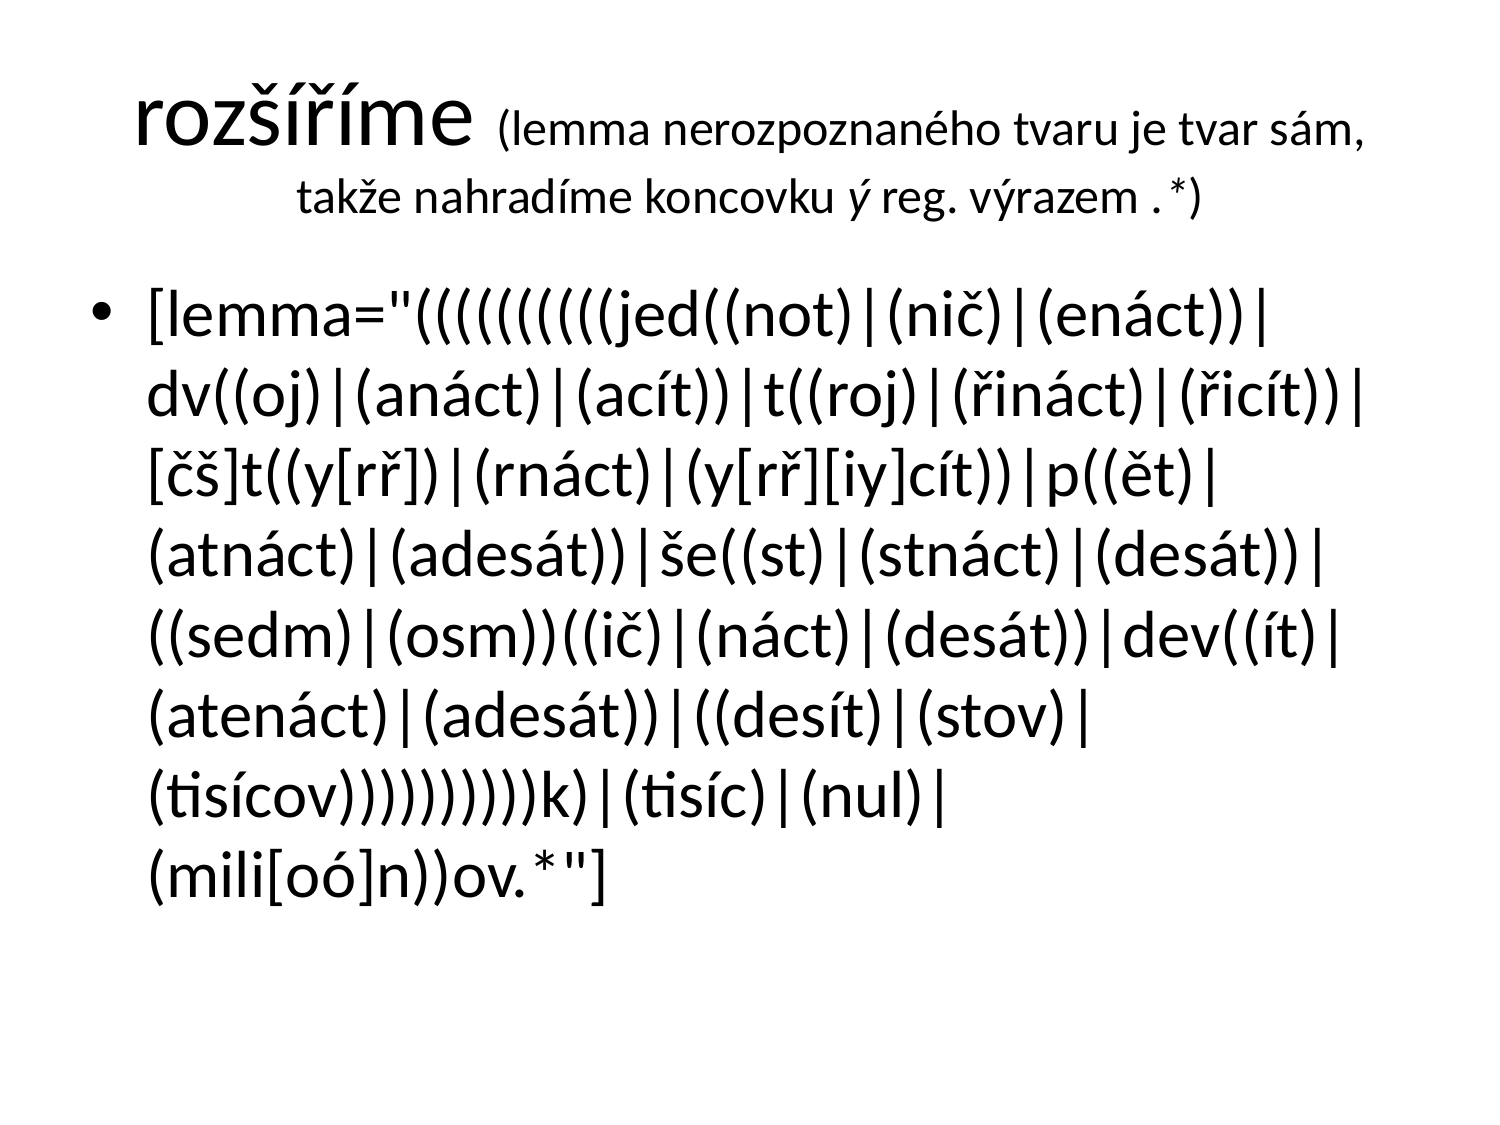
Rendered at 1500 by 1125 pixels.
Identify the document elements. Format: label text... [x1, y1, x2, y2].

list [lemma="((((((((((jed((not)|(nič)|(enáct))|dv((oj)|(anáct)|(acít))|t((roj)|(řináct)|(řicít))|[čš]t((y[rř])|(rnáct)|(y[rř][iy]cít))|p((ět)|(atnáct)|(adesát))|še((st)|(stnáct)|(desát))|((sedm)|(osm))((ič)|(náct)|(desát))|dev((ít)|(atenáct)|(adesát))|((desít)|(stov)|(tisícov))))))))))k)|(tisíc)|(nul)|(mili[oó]n))ov.*"] [75, 262, 1425, 1005]
title rozšíříme (lemma nerozpoznaného tvaru je tvar sám, takže nahradíme koncovku ý reg. výrazem .*) [75, 45, 1425, 233]
